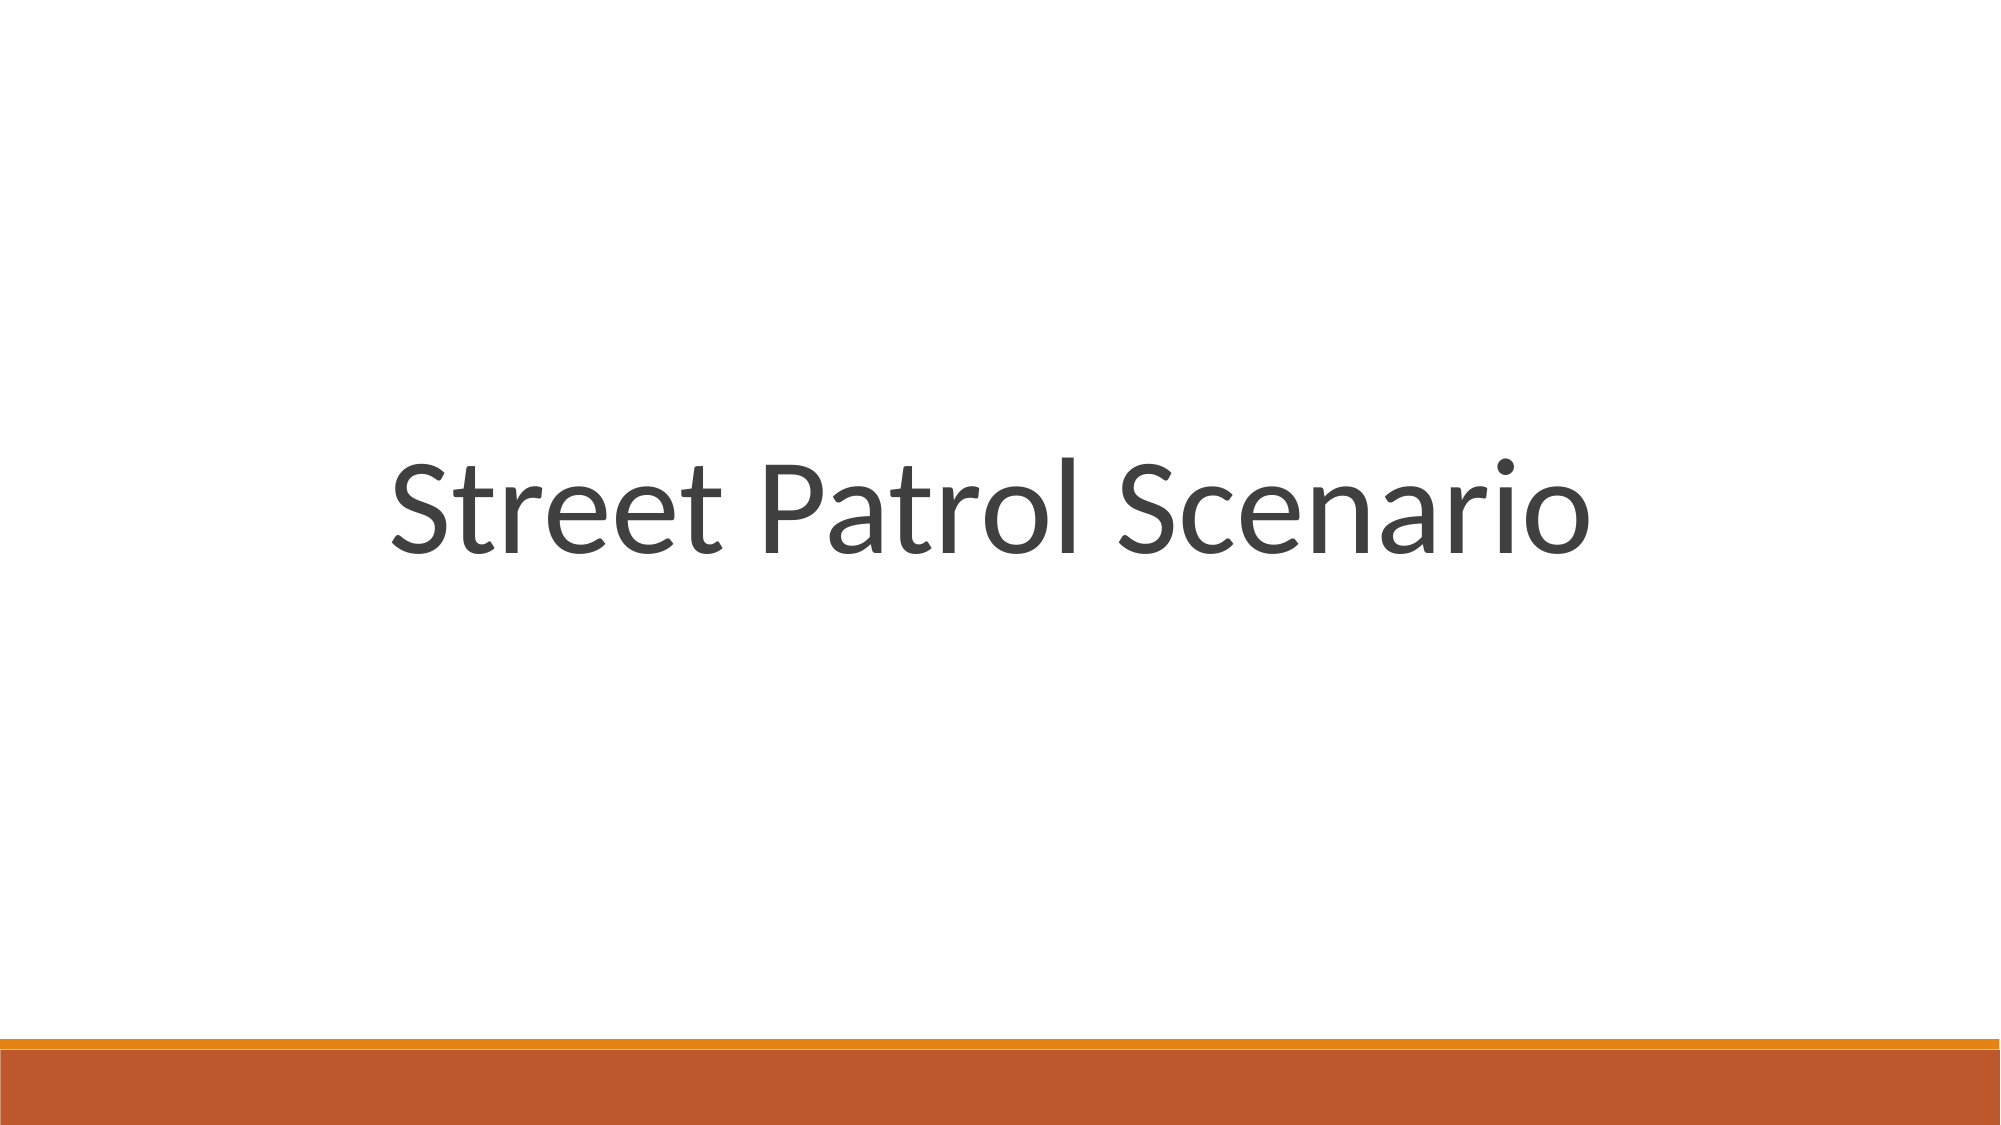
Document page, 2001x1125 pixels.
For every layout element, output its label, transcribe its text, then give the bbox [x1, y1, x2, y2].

text_box Street Patrol Scenario [135, 218, 1786, 879]
